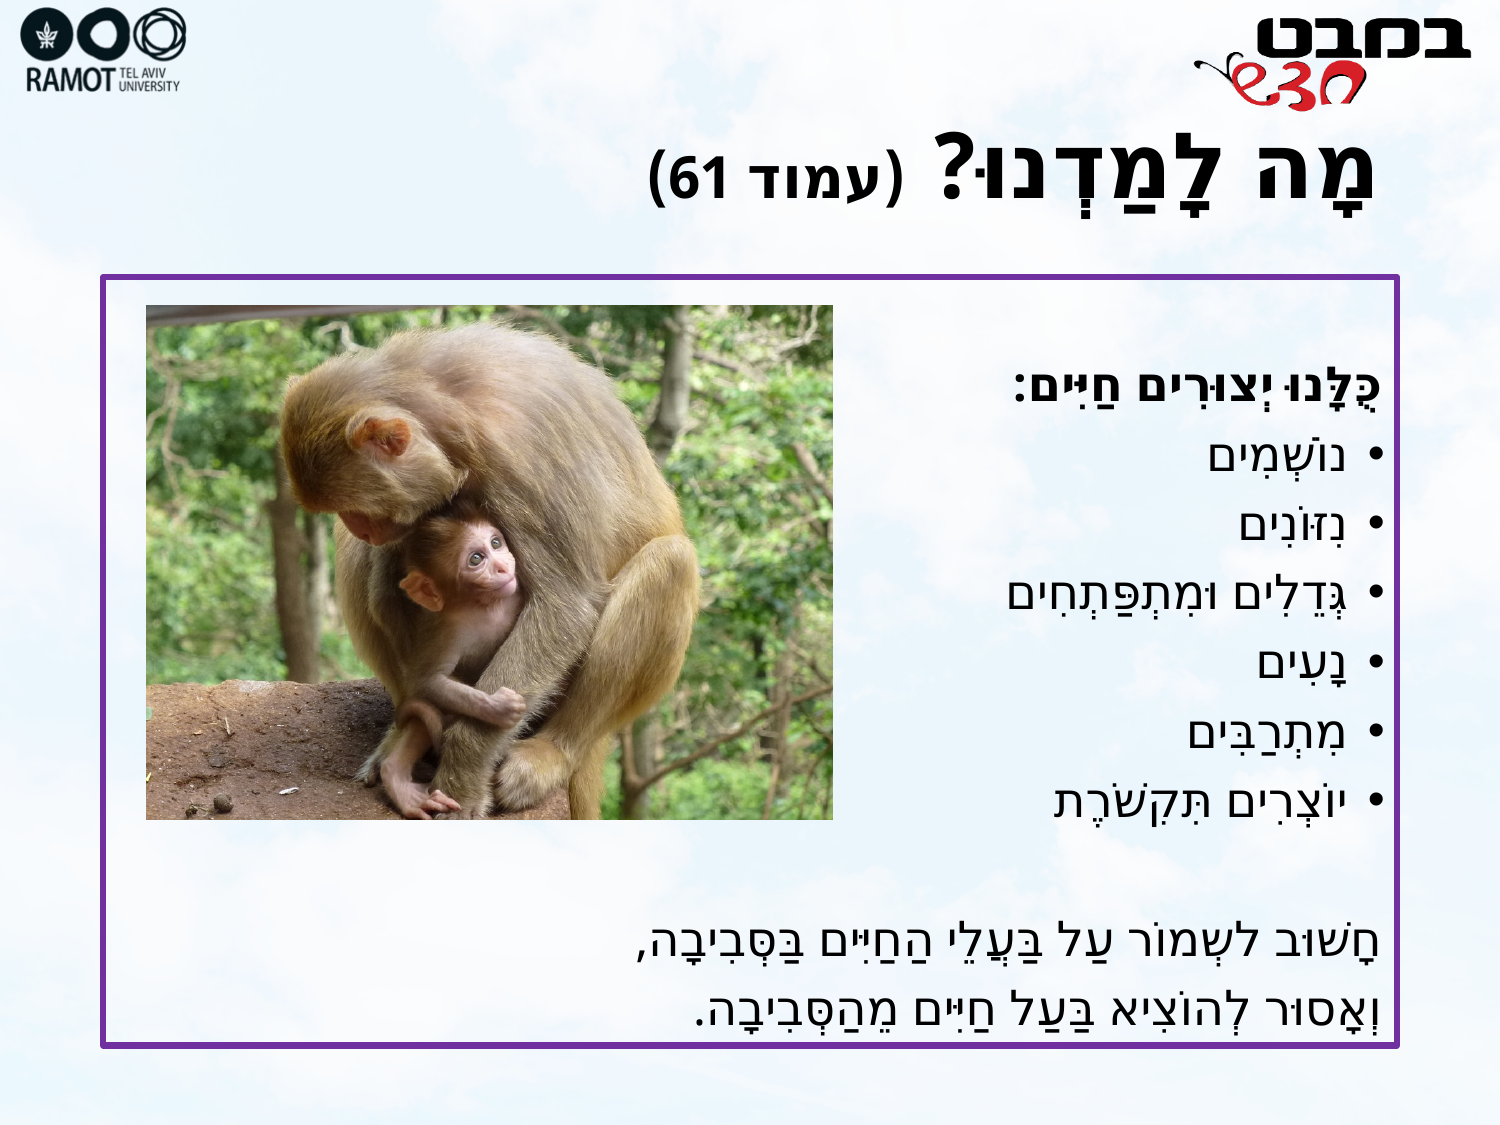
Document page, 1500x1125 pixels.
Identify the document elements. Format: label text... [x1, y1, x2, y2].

picture [1192, 16, 1472, 112]
title מָה לָמַדְנוּ? (עמוד 61) [103, 59, 1397, 277]
picture [12, 0, 195, 101]
list כֻּלָּנוּ יְצוּרִים חַיִּים: נוֹשְׁמִים נִזּוֹנִים גְּדֵלִים וּמִתְפַּתְחִים נָעִים מִתְרַבִּים יוֹצְרִים תִּקִשֹׁרֶת חָשׁוּב לשְמוֹר עַל בַּעֲלֵי הַחַיִּים בַּסְּבִיבָה, וְאָסוּר לְהוֹצִיא בַּעַל חַיִּים מֵהַסְּבִיבָה. [103, 277, 1397, 1046]
picture [146, 305, 833, 820]
